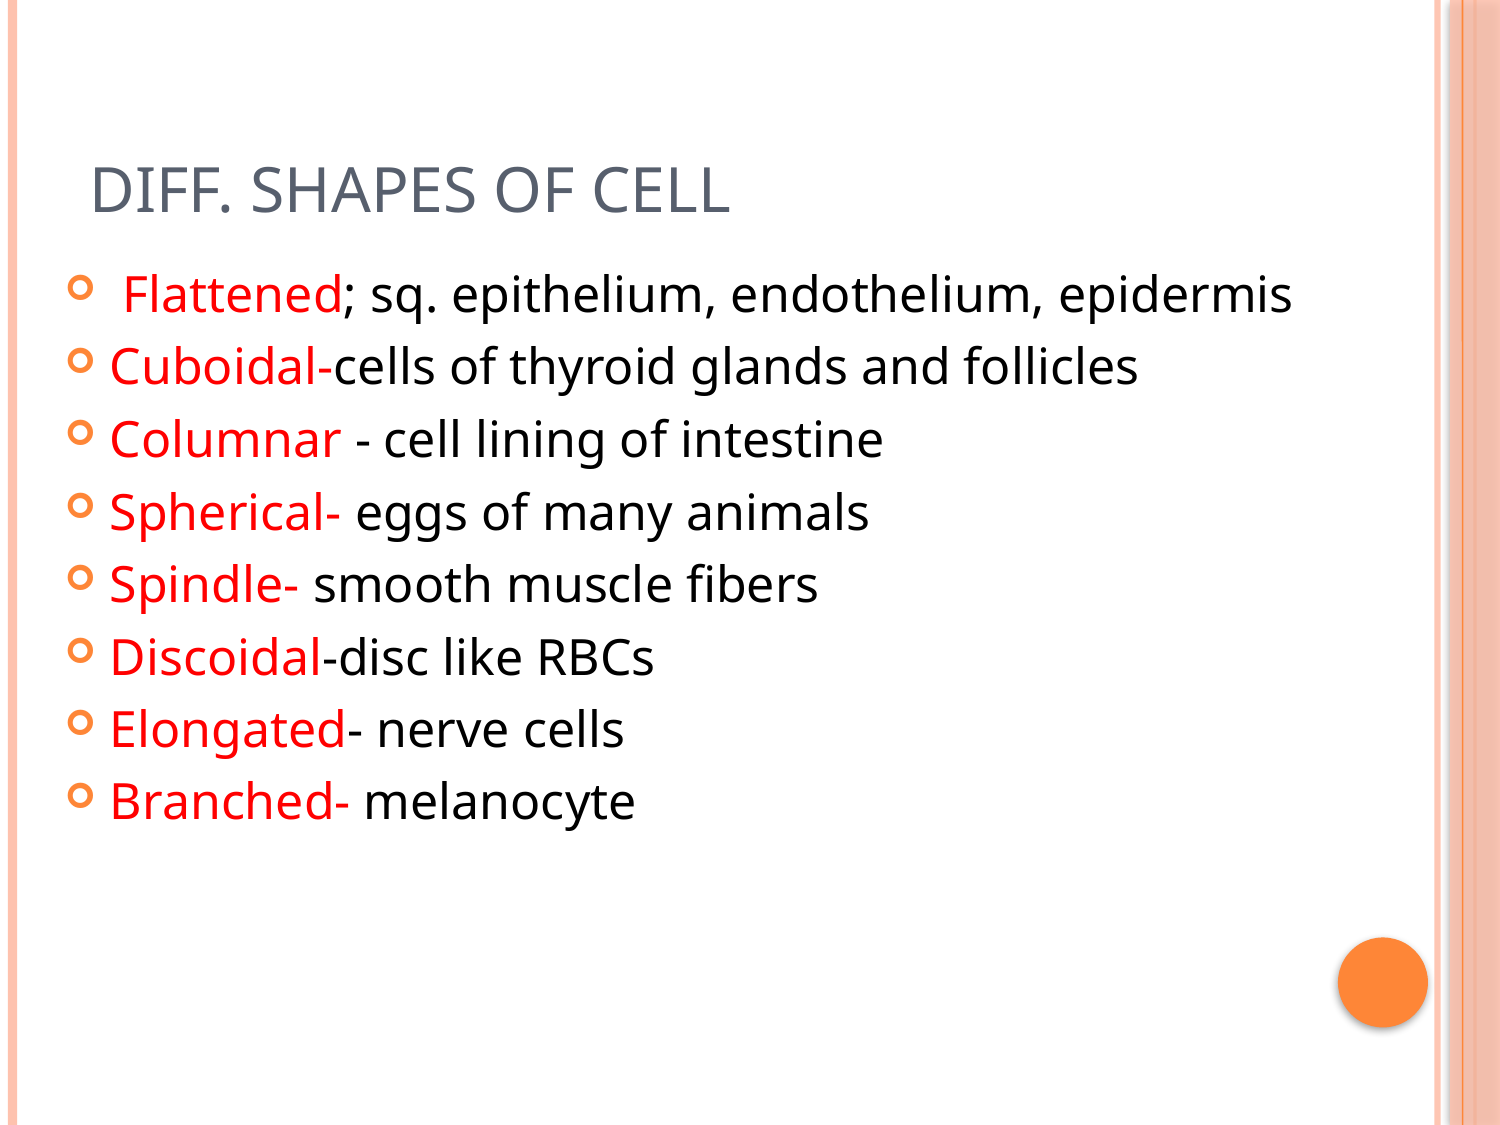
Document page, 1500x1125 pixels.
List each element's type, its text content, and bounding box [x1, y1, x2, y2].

list Flattened; sq. epithelium, endothelium, epidermis Cuboidal-cells of thyroid glands and follicles Columnar - cell lining of intestine Spherical- eggs of many animals Spindle- smooth muscle fibers Discoidal-disc like RBCs Elongated- nerve cells Branched- melanocyte [50, 254, 1475, 1063]
title Diff. shapes of cell [75, 45, 1300, 233]
